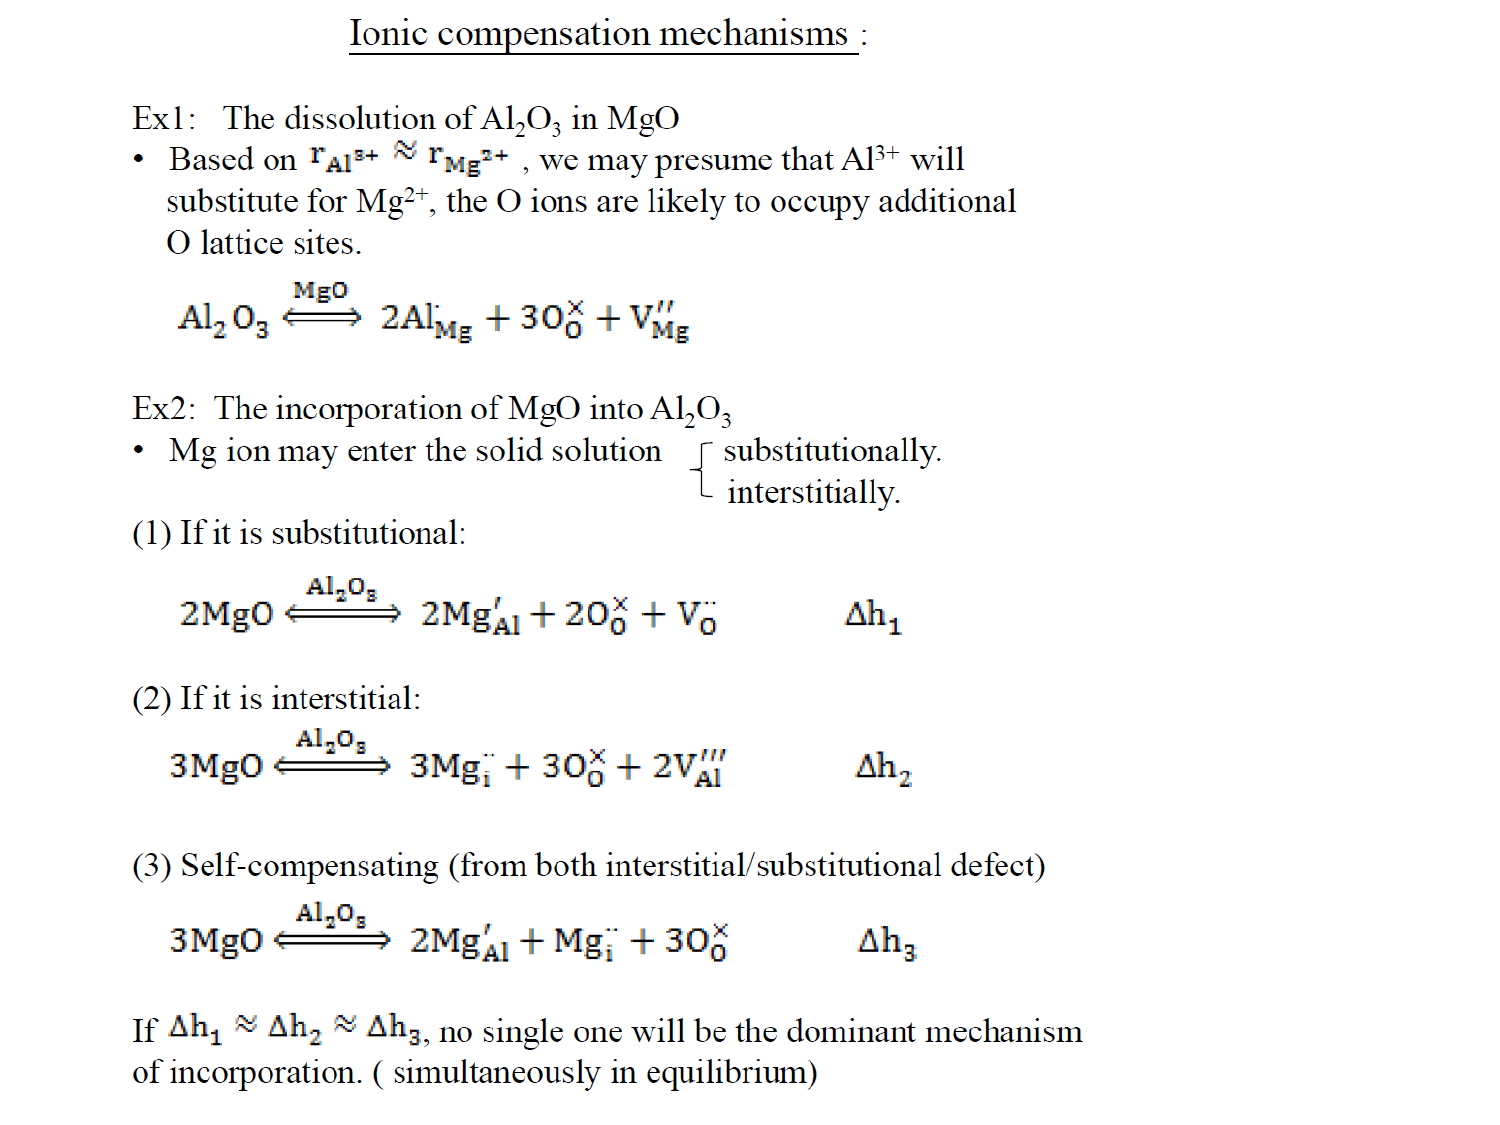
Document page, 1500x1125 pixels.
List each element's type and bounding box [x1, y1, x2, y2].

picture [112, 0, 1096, 1093]
